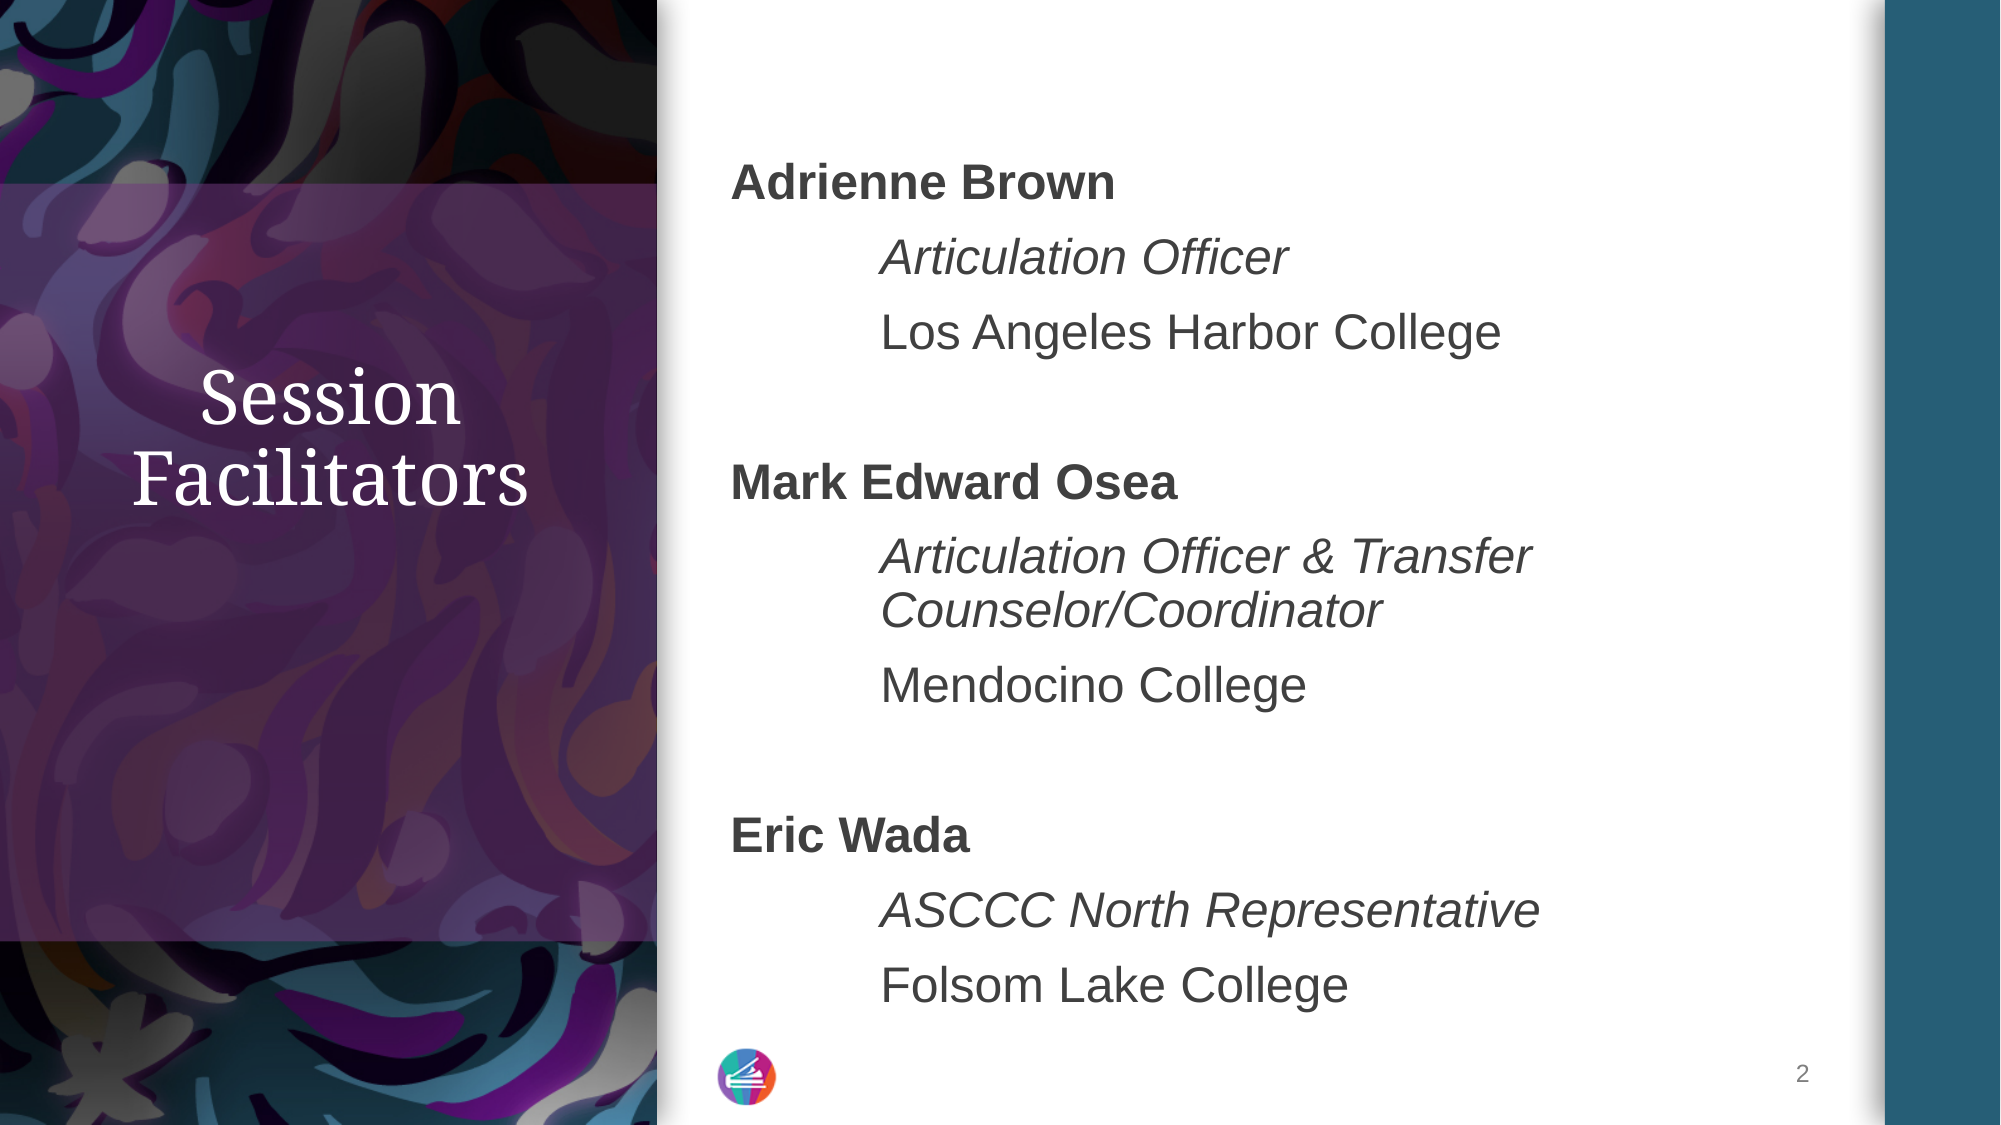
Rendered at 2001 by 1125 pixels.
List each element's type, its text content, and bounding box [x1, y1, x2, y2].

title Session Facilitators [37, 219, 626, 530]
picture [0, 942, 657, 1125]
slide_number 2 [1622, 1042, 1810, 1104]
picture [715, 1046, 778, 1108]
list Adrienne Brown Articulation Officer Los Angeles Harbor College Mark Edward Osea Articulation Officer & Transfer Counselor/Coordinator Mendocino College Eric Wada ASCCC North Representative Folsom Lake College [715, 149, 1810, 985]
picture [0, 0, 657, 183]
